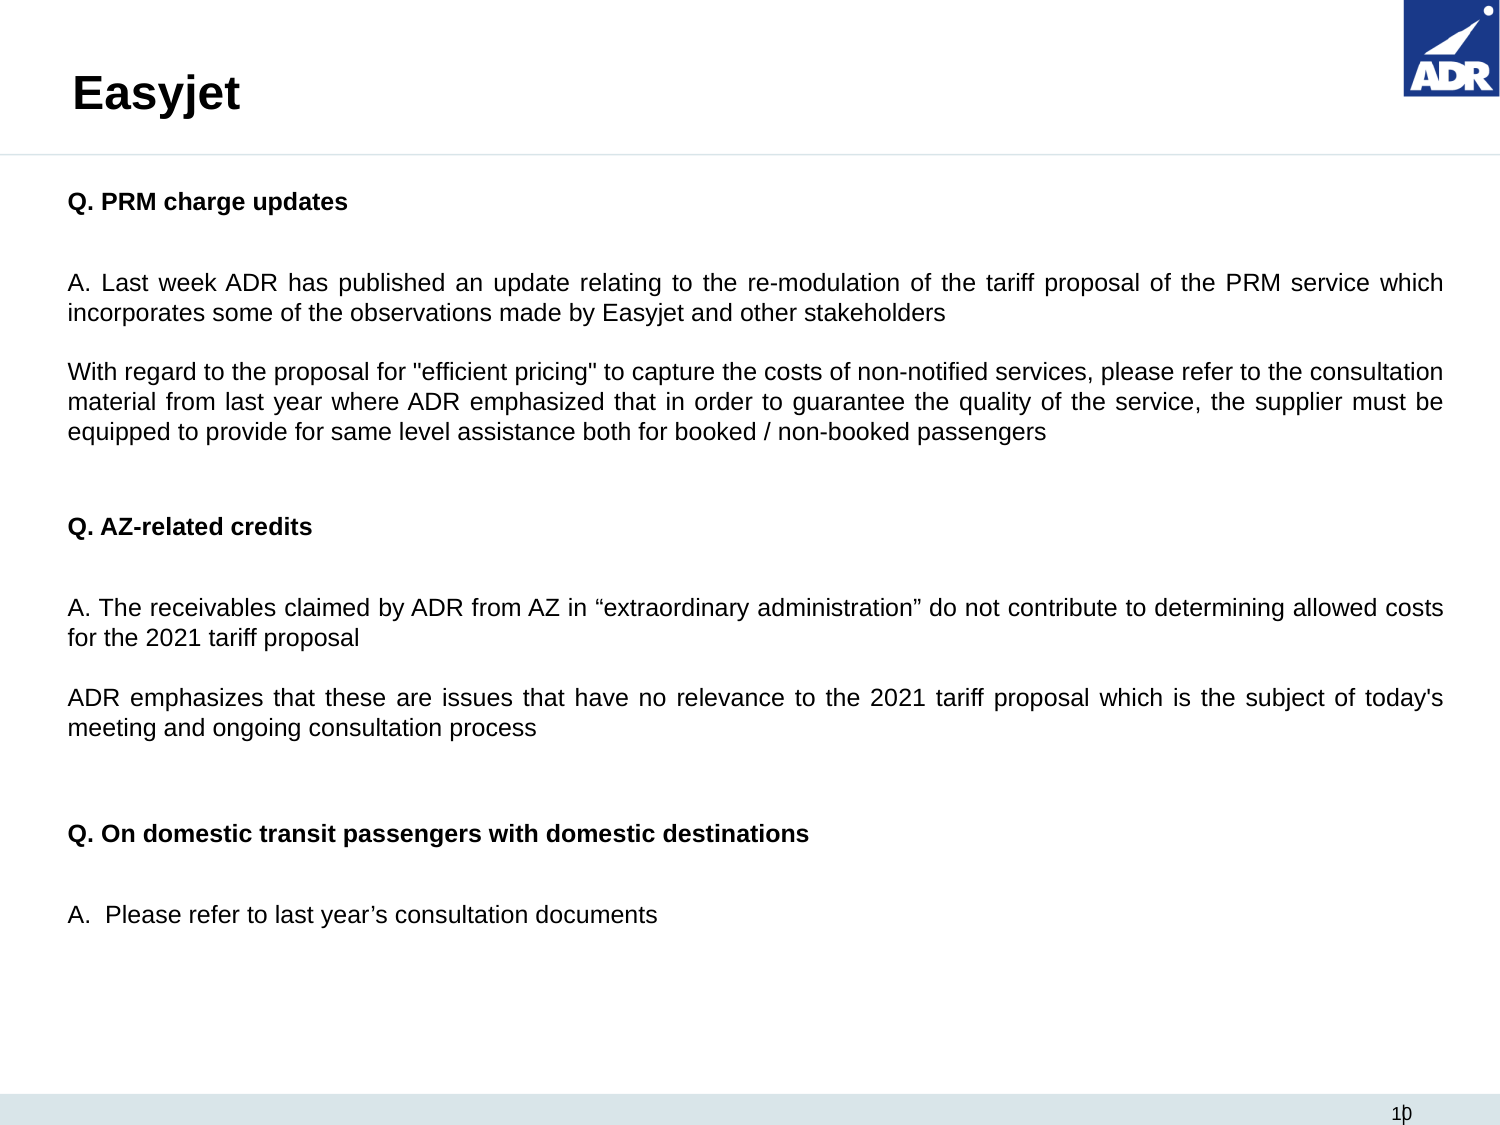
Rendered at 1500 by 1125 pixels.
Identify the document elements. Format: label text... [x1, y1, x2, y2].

text_box Q. AZ-related credits A. The receivables claimed by ADR from AZ in “extraordinary administration” do not contribute to determining allowed costs for the 2021 tariff proposal ADR emphasizes that these are issues that have no relevance to the 2021 tariff proposal which is the subject of today's meeting and ongoing consultation process [53, 498, 1462, 749]
title Easyjet [72, 38, 1389, 121]
picture [1403, 0, 1500, 97]
text_box Q. On domestic transit passengers with domestic destinations Please refer to last year’s consultation documents [53, 805, 1462, 936]
text_box Q. PRM charge updates A. Last week ADR has published an update relating to the re-modulation of the tariff proposal of the PRM service which incorporates some of the observations made by Easyjet and other stakeholders With regard to the proposal for "efficient pricing" to capture the costs of non-notified services, please refer to the consultation material from last year where ADR emphasized that in order to guarantee the quality of the service, the supplier must be equipped to provide for same level assistance both for booked / non-booked passengers [53, 173, 1462, 484]
